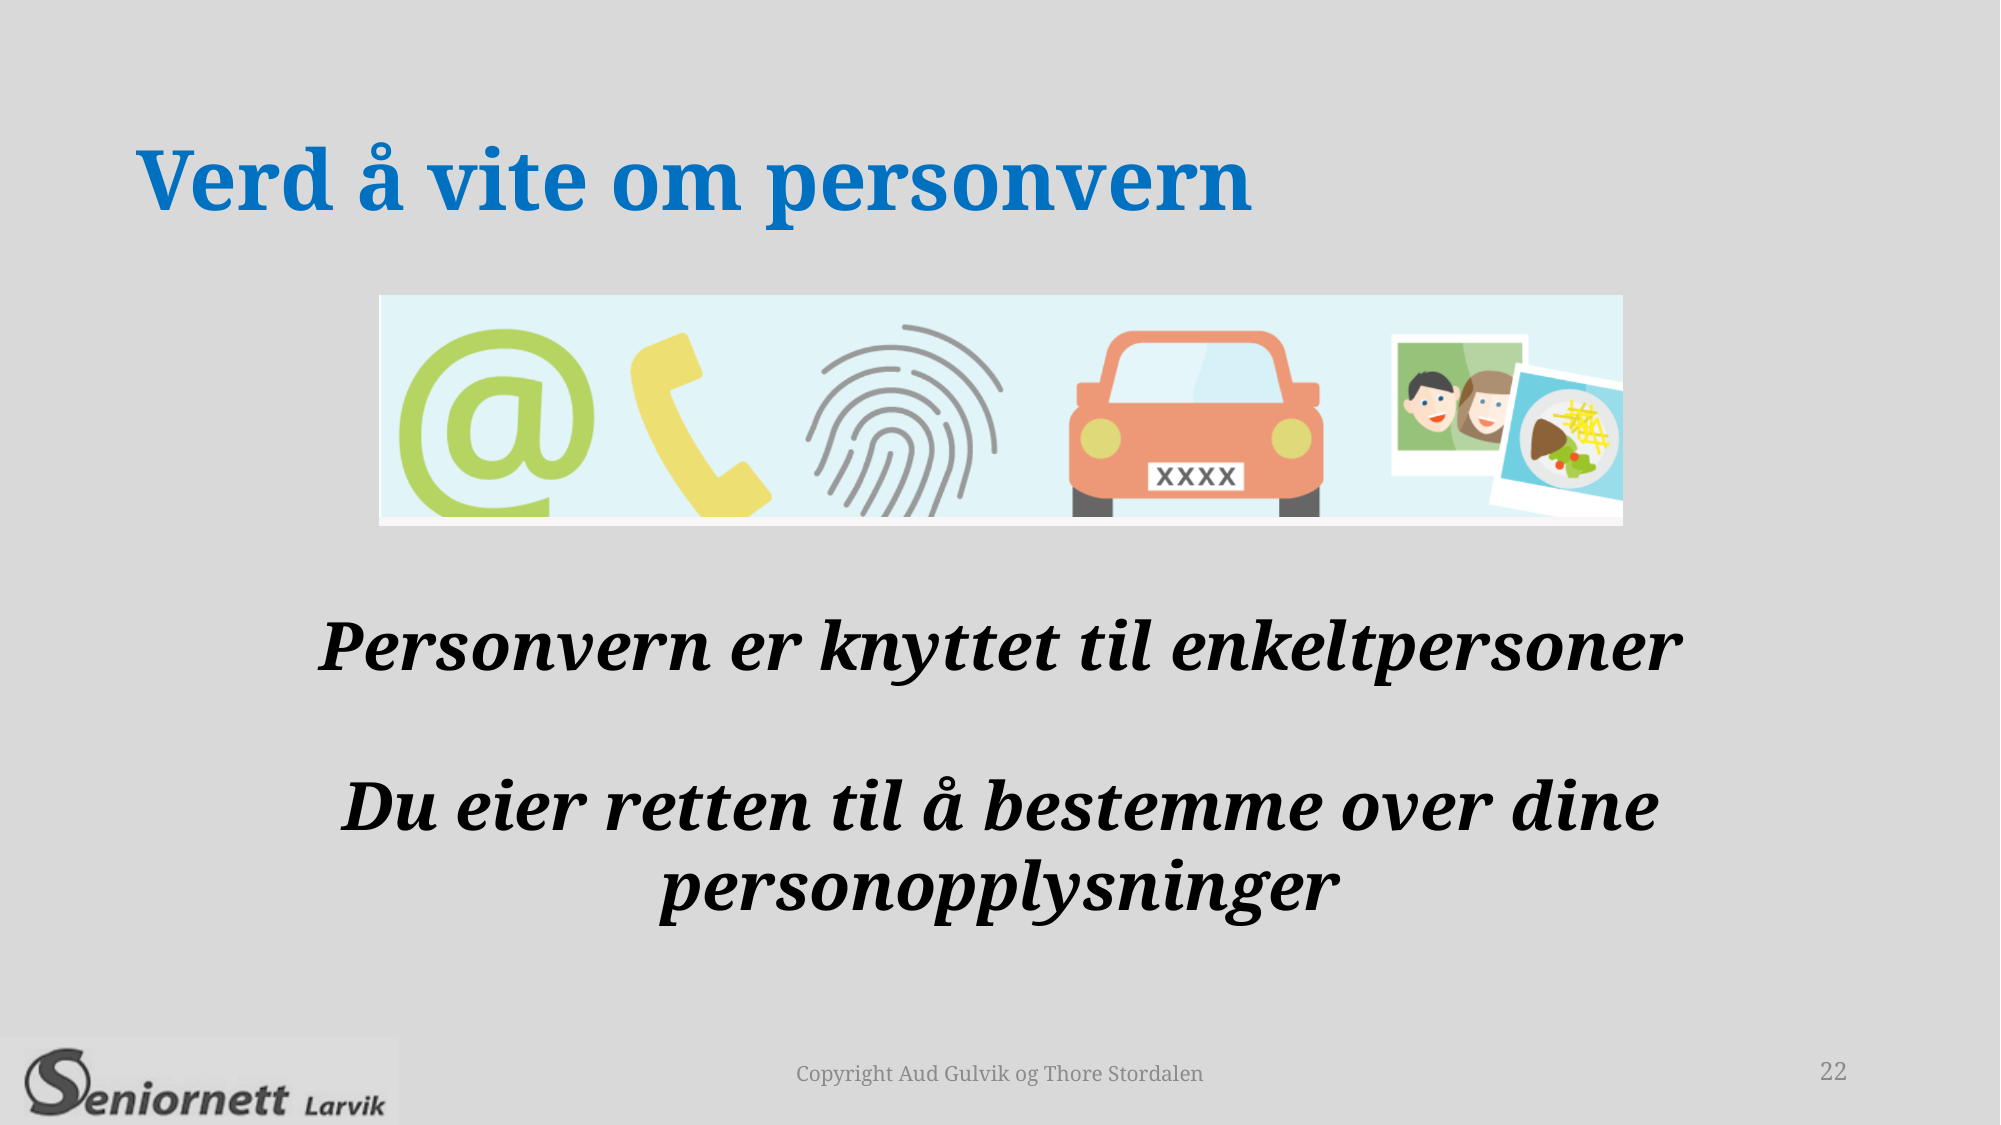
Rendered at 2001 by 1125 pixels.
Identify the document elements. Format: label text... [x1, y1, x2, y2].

picture [379, 295, 1623, 526]
slide_number 22 [1412, 1042, 1863, 1103]
text_box Verd å vite om personvern [122, 120, 1331, 235]
text_box Personvern er knyttet til enkeltpersoner Du eier retten til å bestemme over dine personopplysninger [258, 596, 1744, 932]
picture [0, 1037, 399, 1125]
footer Copyright Aud Gulvik og Thore Stordalen [662, 1042, 1338, 1103]
